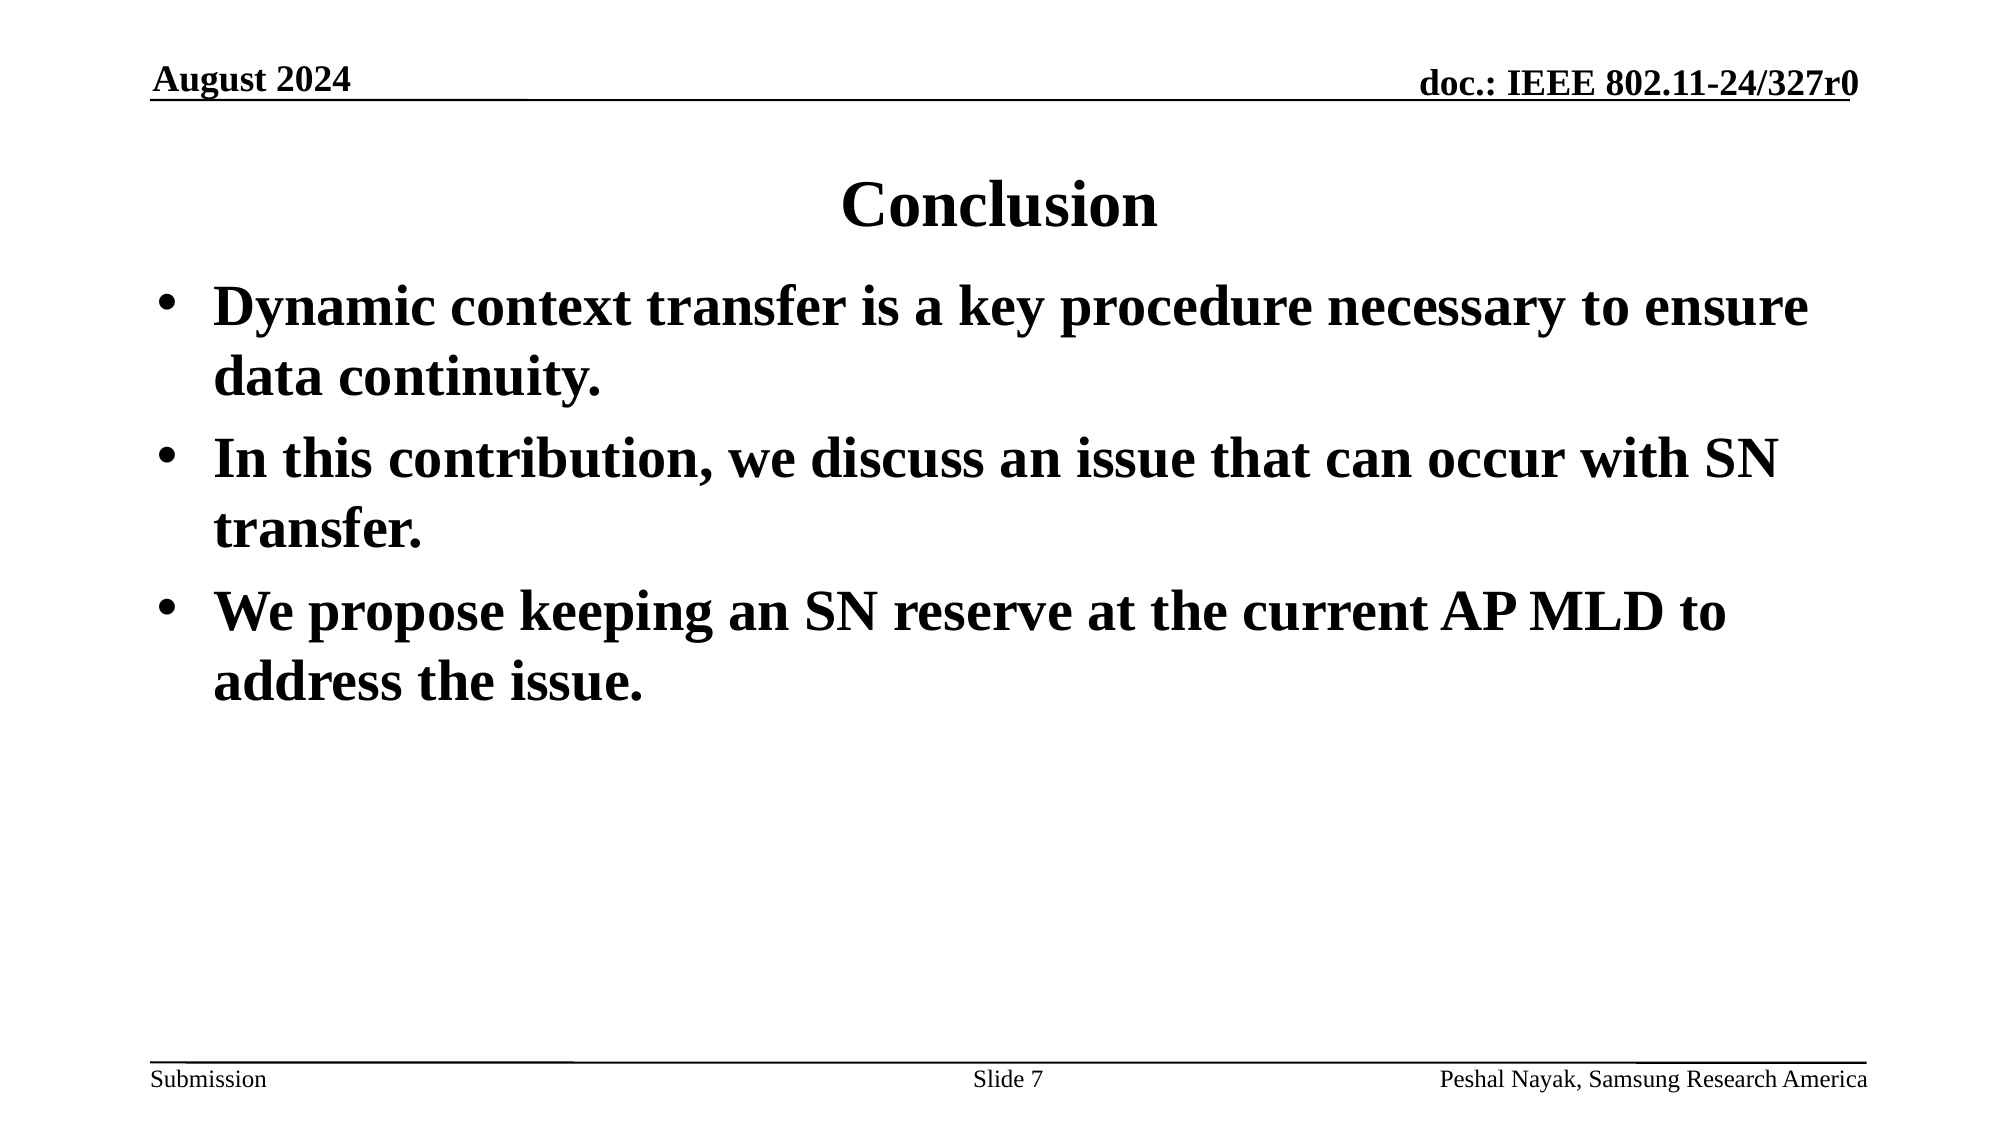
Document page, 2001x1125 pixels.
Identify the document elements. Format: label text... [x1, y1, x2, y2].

list Dynamic context transfer is a key procedure necessary to ensure data continuity. In this contribution, we discuss an issue that can occur with SN transfer. We propose keeping an SN reserve at the current AP MLD to address the issue. [141, 259, 1869, 935]
slide_number Slide 7 [950, 1061, 1067, 1123]
title Conclusion [149, 112, 1850, 259]
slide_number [152, 54, 563, 100]
footer Peshal Nayak, Samsung Research America [1171, 1061, 1869, 1093]
